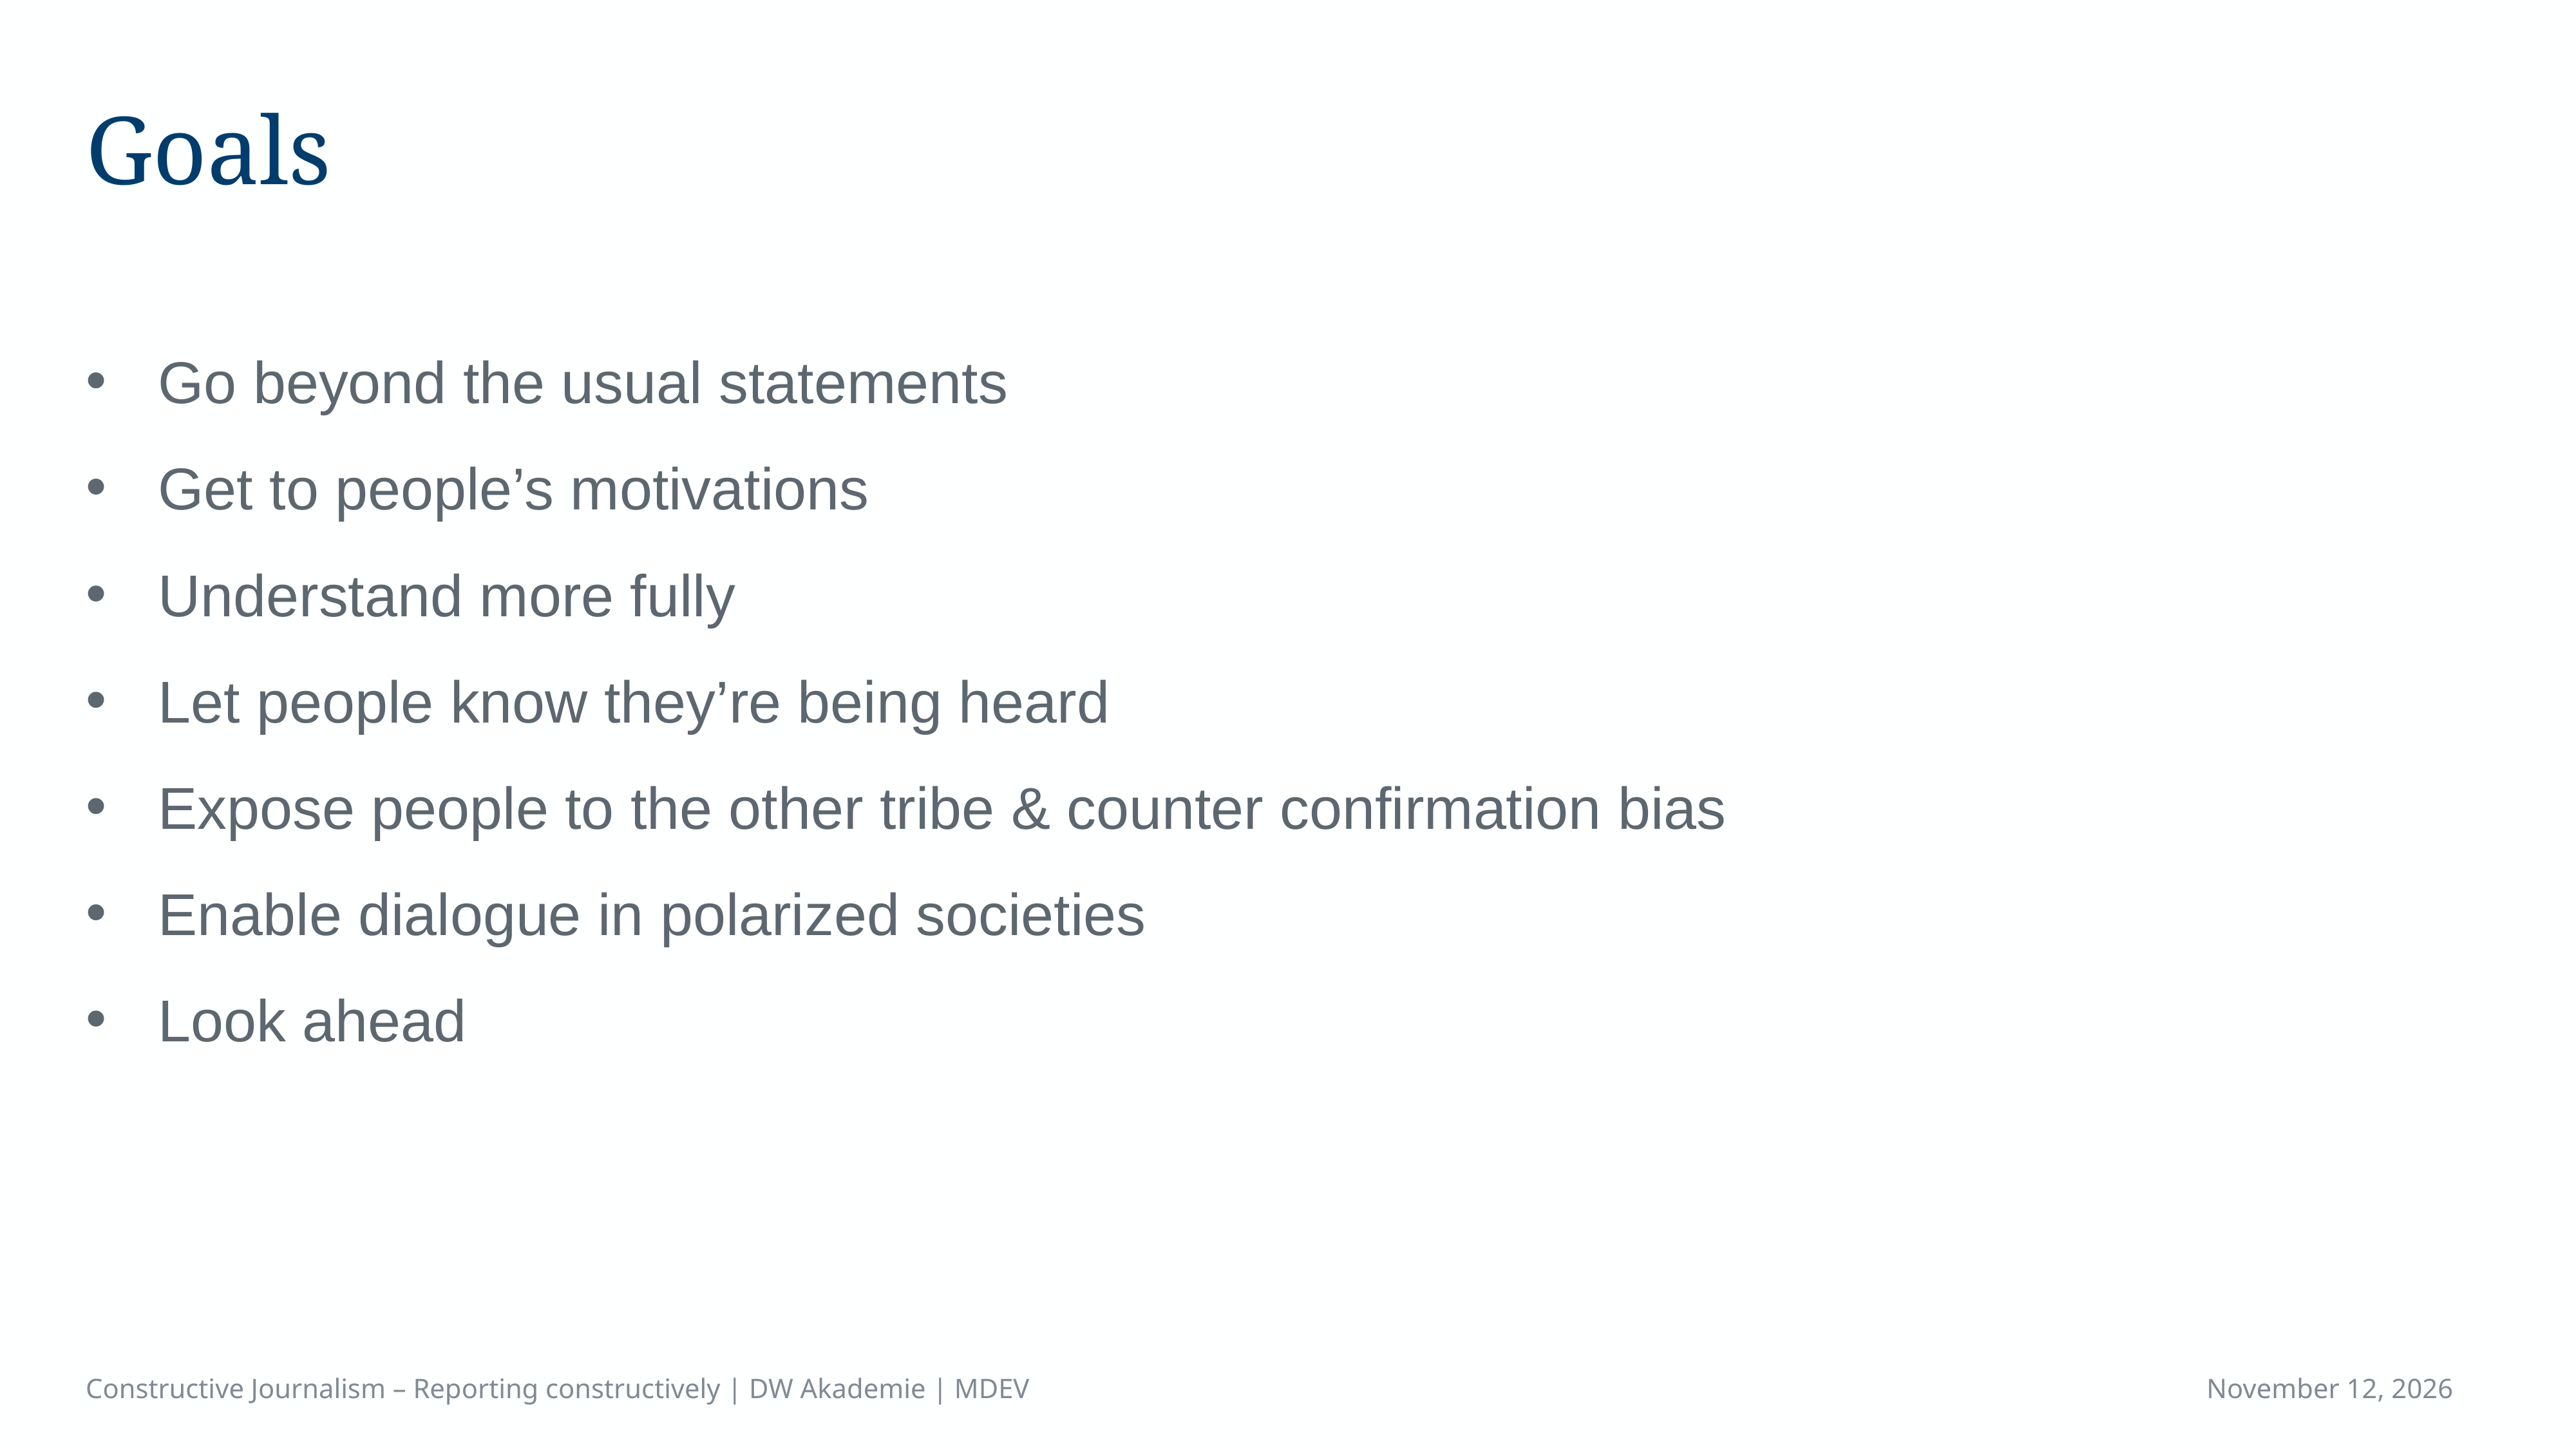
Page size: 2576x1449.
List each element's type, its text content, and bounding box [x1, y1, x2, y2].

list Go beyond the usual statements Get to people’s motivations Understand more fully Let people know they’re being heard Expose people to the other tribe & counter confirmation bias Enable dialogue in polarized societies Look ahead [76, 304, 2464, 1224]
title Goals [76, 76, 2463, 200]
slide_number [2006, 1359, 2463, 1421]
footer Constructive Journalism – Reporting constructively | DW Akademie | MDEV [76, 1359, 1584, 1421]
